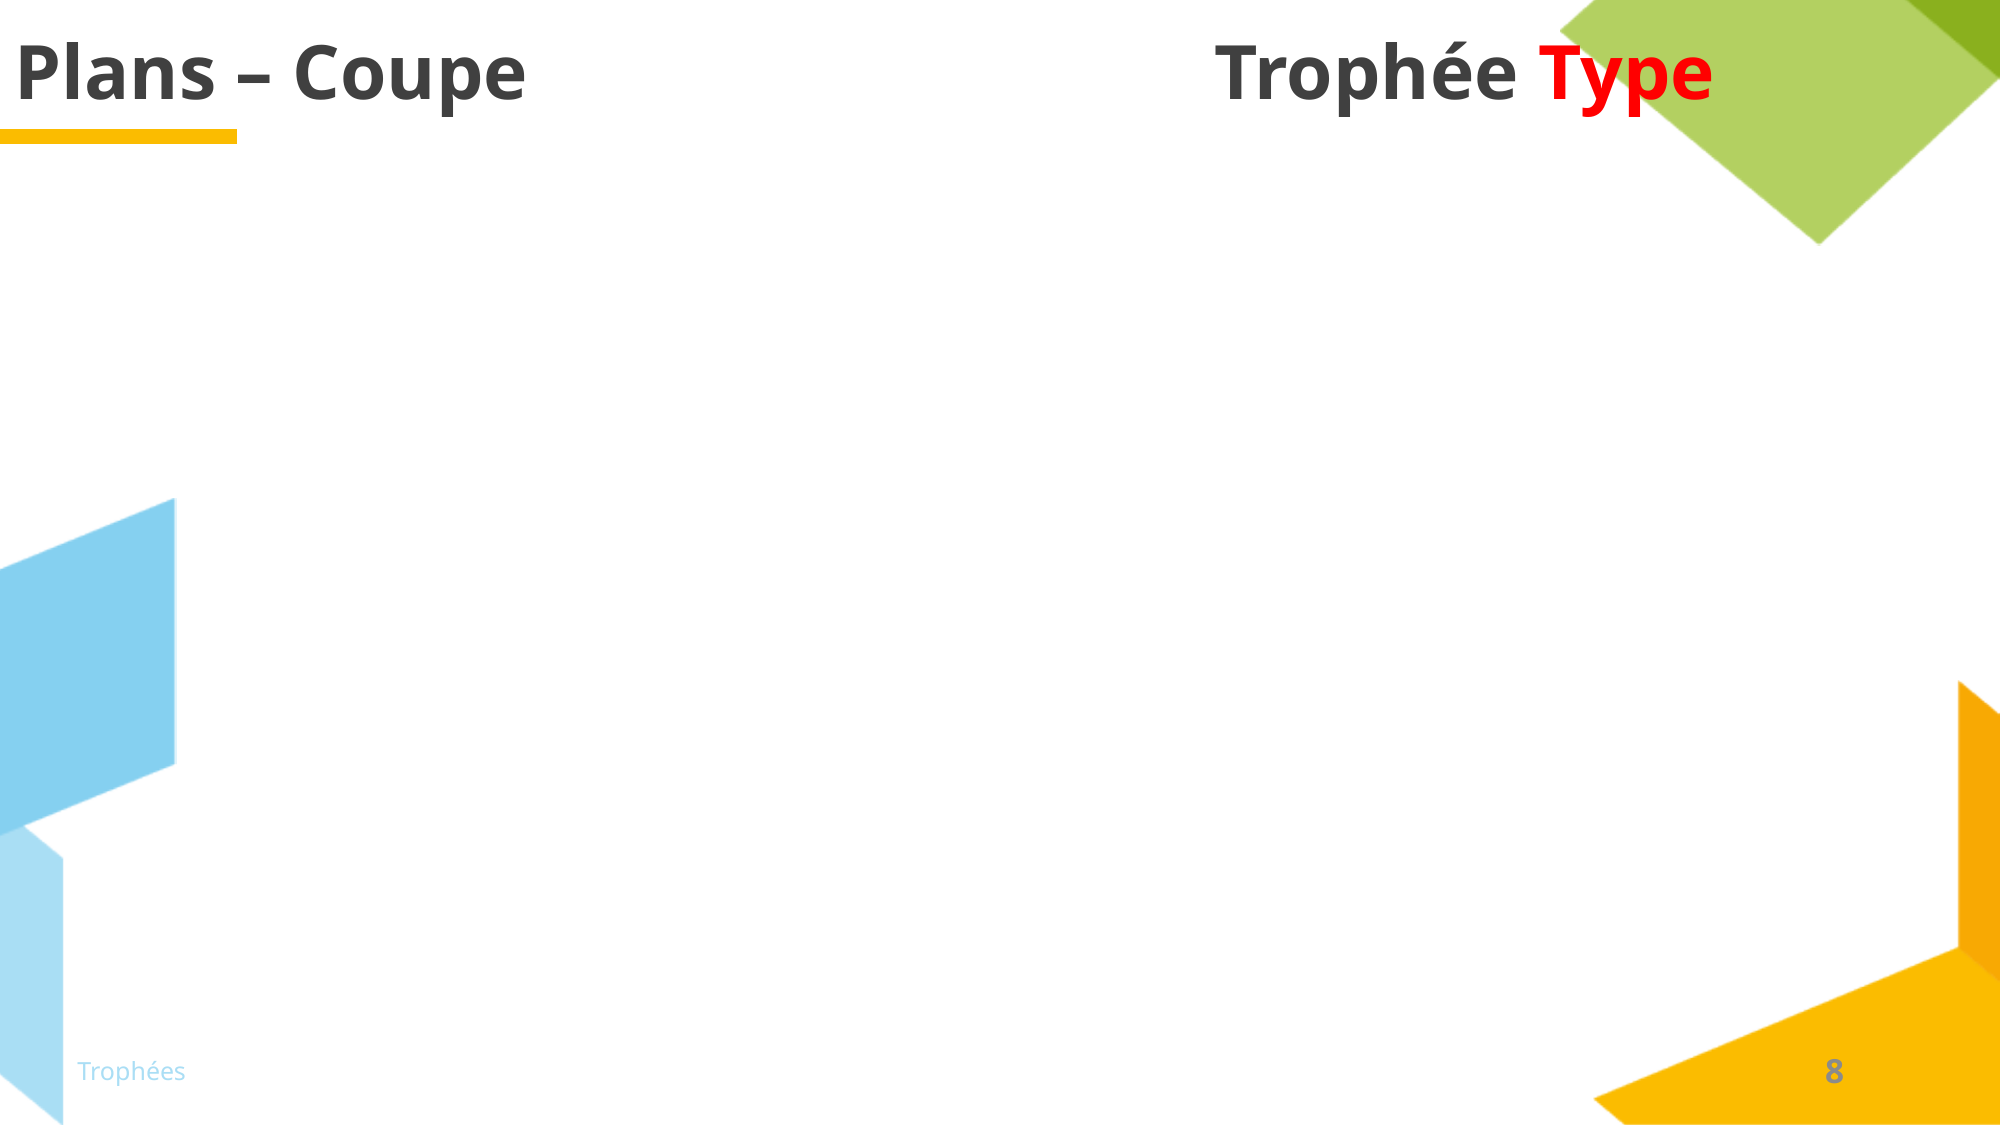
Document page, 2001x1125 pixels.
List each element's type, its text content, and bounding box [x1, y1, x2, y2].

picture [0, 498, 177, 1125]
picture [1560, 0, 2000, 246]
title Plans – Coupe Trophée Type [0, 0, 1818, 151]
picture [1593, 680, 2000, 1125]
footer Trophées [62, 1042, 738, 1103]
slide_number 8 [1780, 1042, 1889, 1103]
